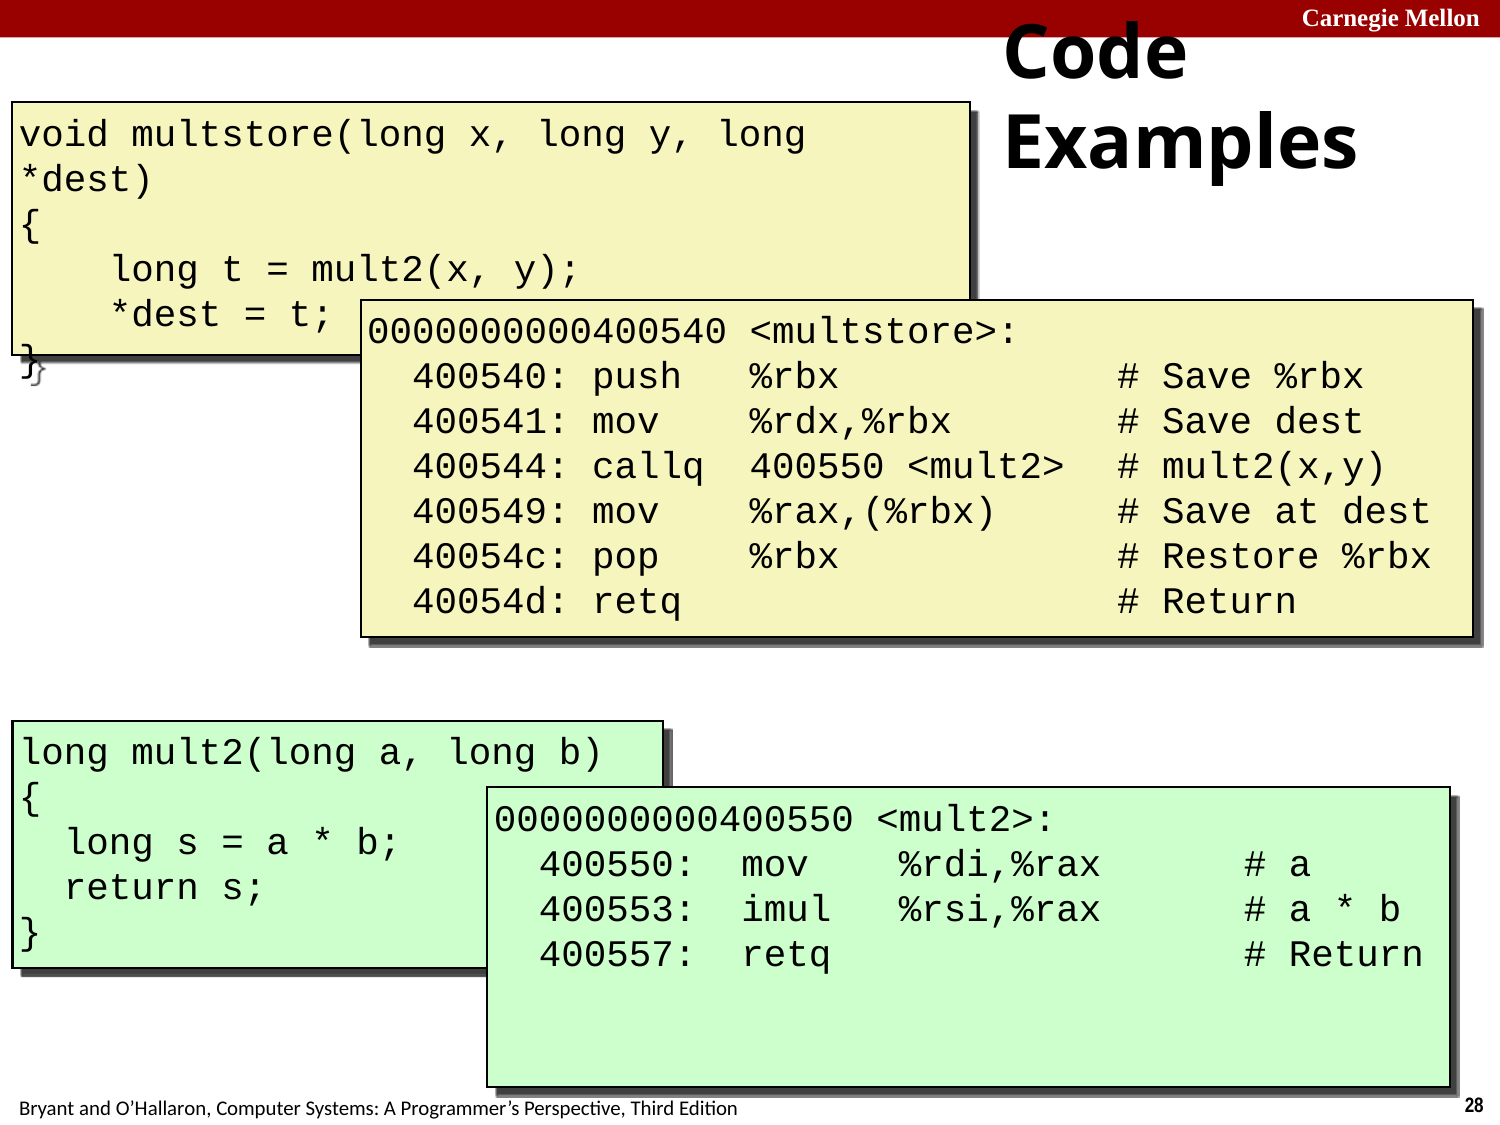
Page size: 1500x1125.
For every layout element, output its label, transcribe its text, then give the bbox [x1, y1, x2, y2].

text_box 0000000000400540 <multstore>: 400540: push %rbx # Save %rbx 400541: mov %rdx,%rbx # Save dest 400544: callq 400550 <mult2> # mult2(x,y) 400549: mov %rax,(%rbx) # Save at dest 40054c: pop %rbx # Restore %rbx 40054d: retq # Return [360, 299, 1474, 638]
title Code Examples [996, 0, 1500, 188]
text_box 0000000000400550 <mult2>: 400550: mov %rdi,%rax # a 400553: imul %rsi,%rax # a * b 400557: retq # Return [487, 787, 1450, 1088]
text_box void multstore(long x, long y, long *dest) { long t = mult2(x, y); *dest = t; } [12, 102, 970, 356]
text_box long mult2(long a, long b) { long s = a * b; return s; } [12, 721, 663, 969]
